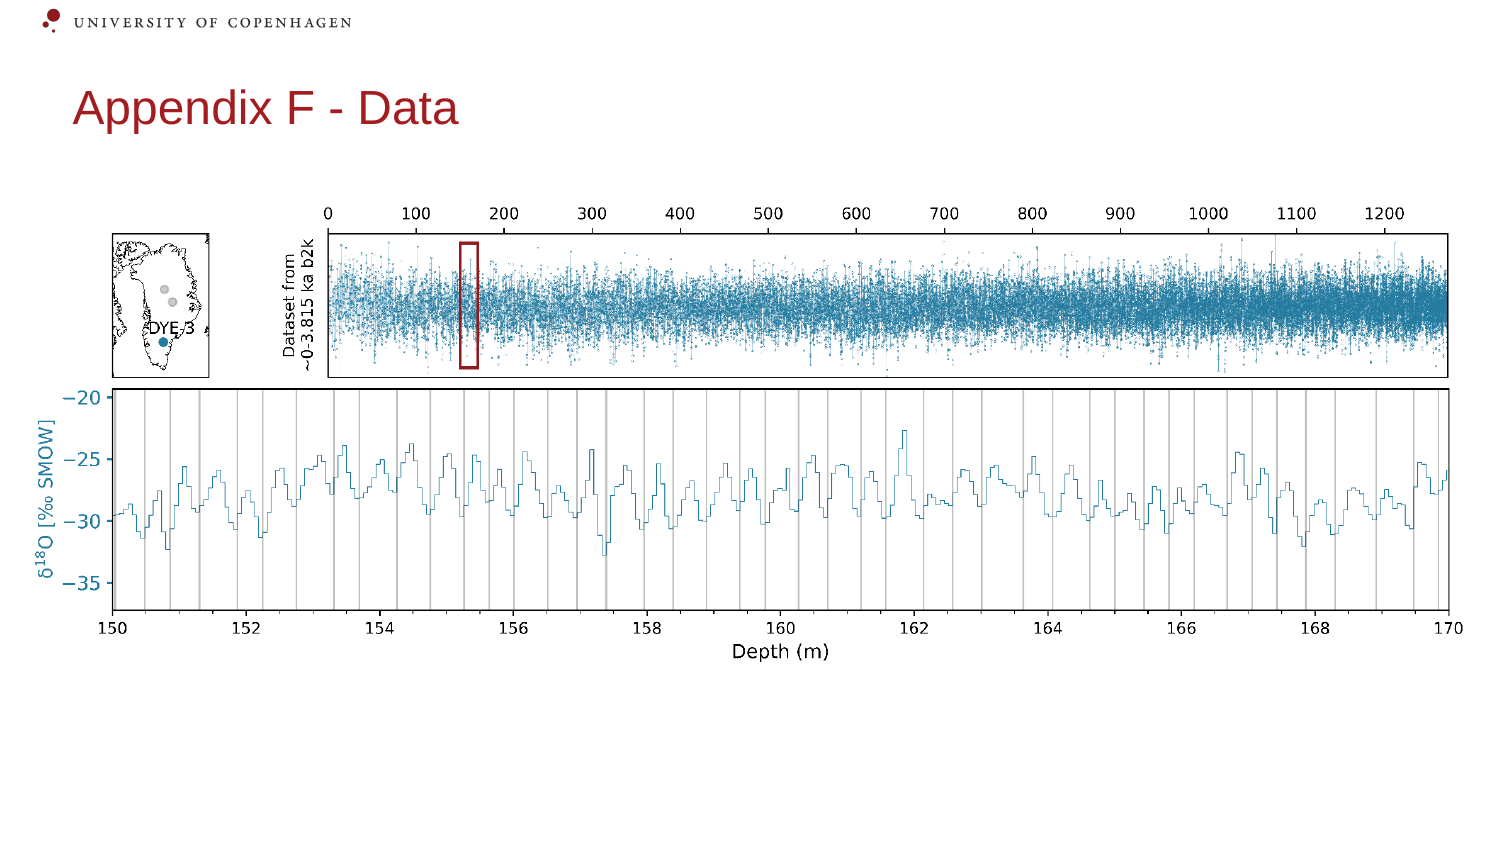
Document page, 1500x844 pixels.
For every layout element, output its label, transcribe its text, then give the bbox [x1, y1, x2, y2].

title Appendix F - Data [72, 76, 1428, 183]
picture [41, 7, 62, 34]
picture [24, 194, 1476, 673]
picture [69, 11, 357, 32]
